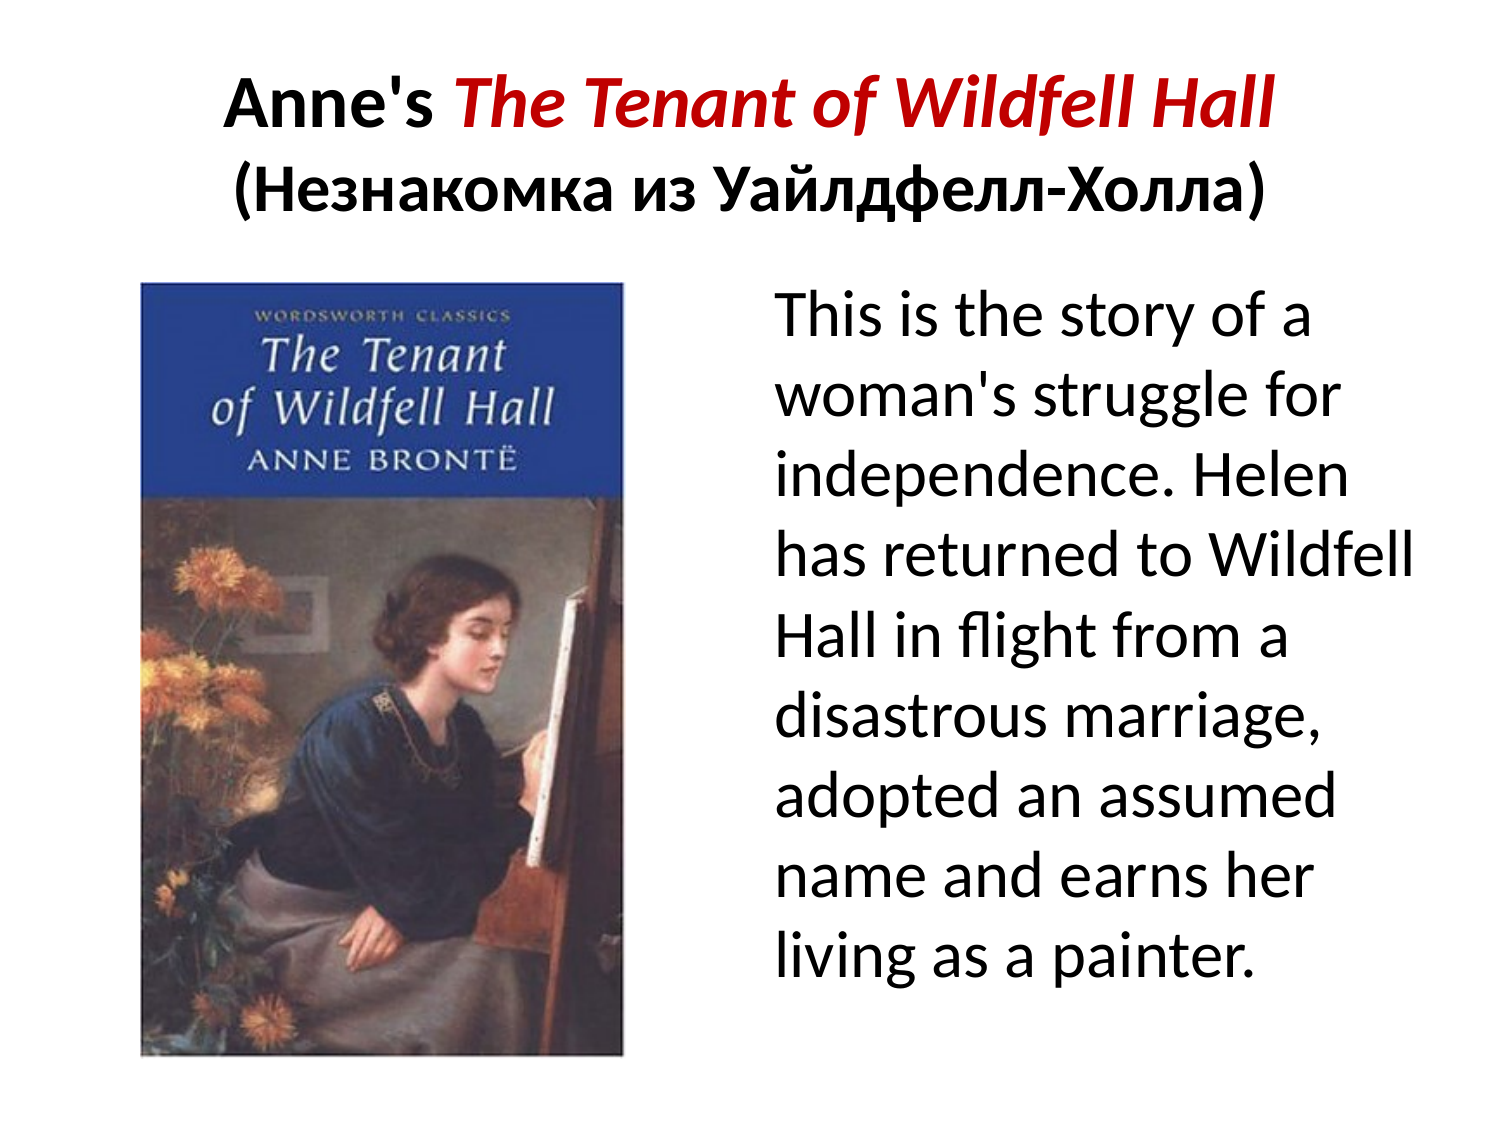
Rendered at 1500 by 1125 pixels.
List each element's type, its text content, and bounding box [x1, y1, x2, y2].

list This is the story of a woman's struggle for independence. Helen has returned to Wildfell Hall in flight from a disastrous marriage, adopted an assumed name and earns her living as a painter. [703, 262, 1465, 1005]
title Anne's The Tenant of Wildfell Hall (Незнакомка из Уайлдфелл-Холла) [75, 45, 1425, 233]
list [140, 281, 626, 1060]
